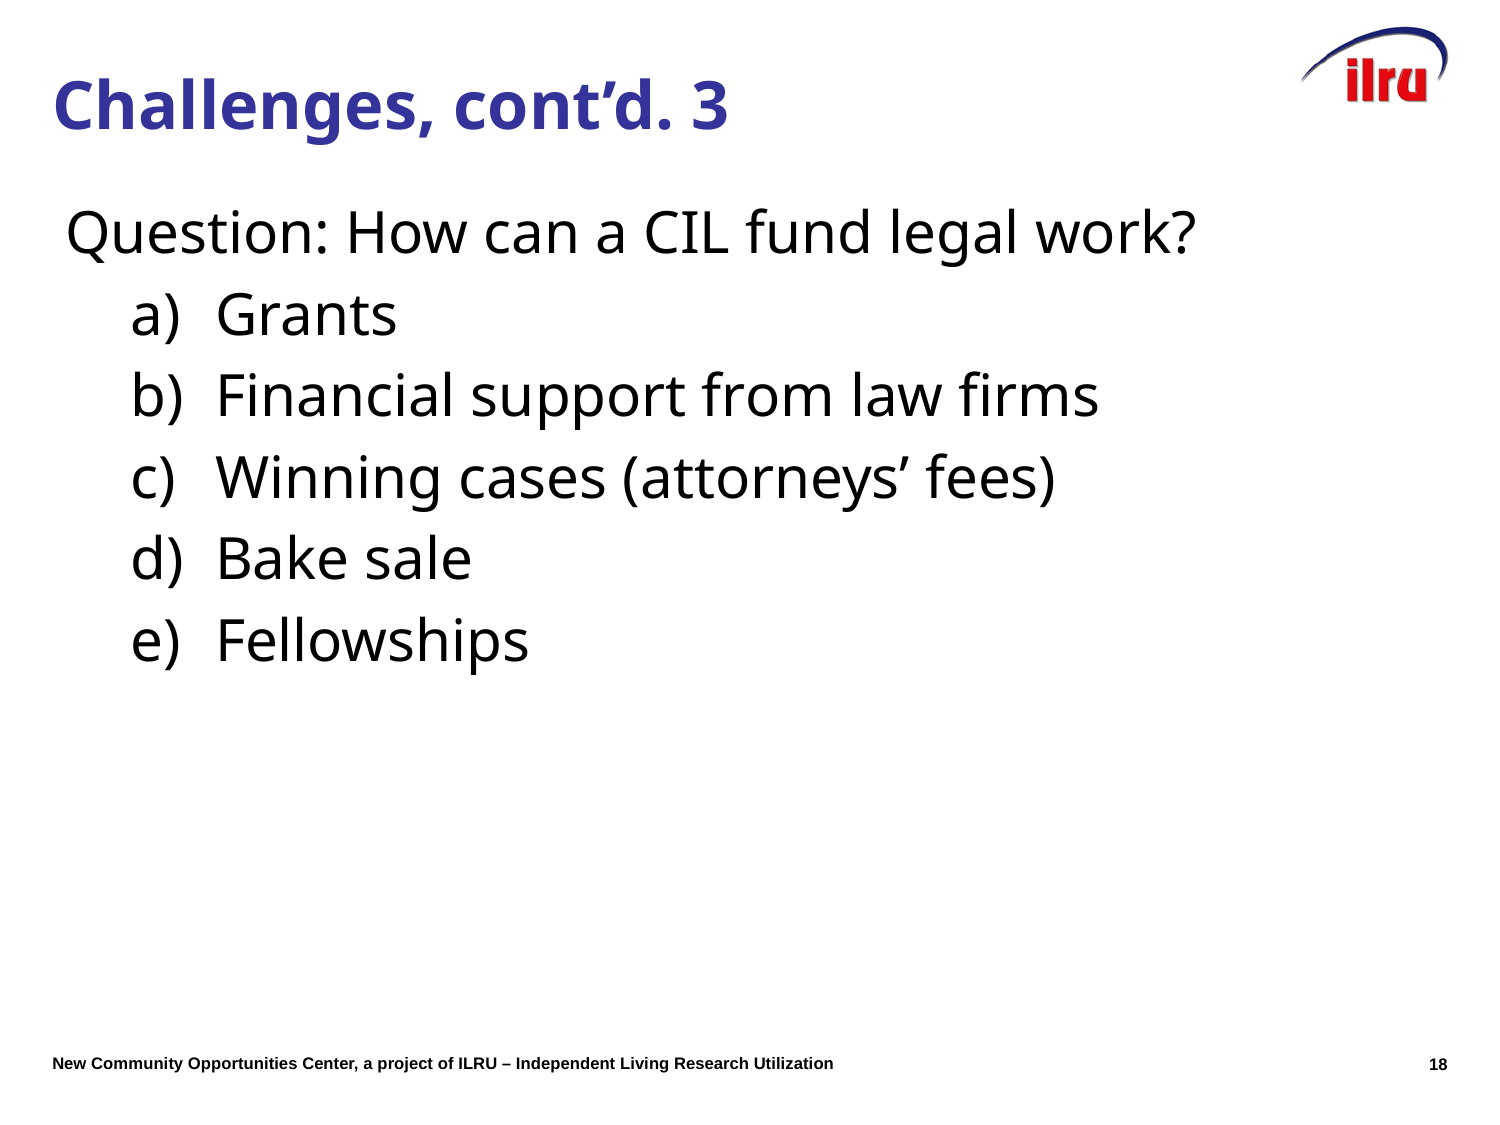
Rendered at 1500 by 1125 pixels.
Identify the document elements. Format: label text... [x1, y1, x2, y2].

title Challenges, cont’d. 3 [37, 37, 1300, 168]
text_box Question: How can a CIL fund legal work? Grants Financial support from law firms Winning cases (attorneys’ fees) Bake sale Fellowships [49, 187, 1463, 885]
picture [1299, 24, 1463, 103]
